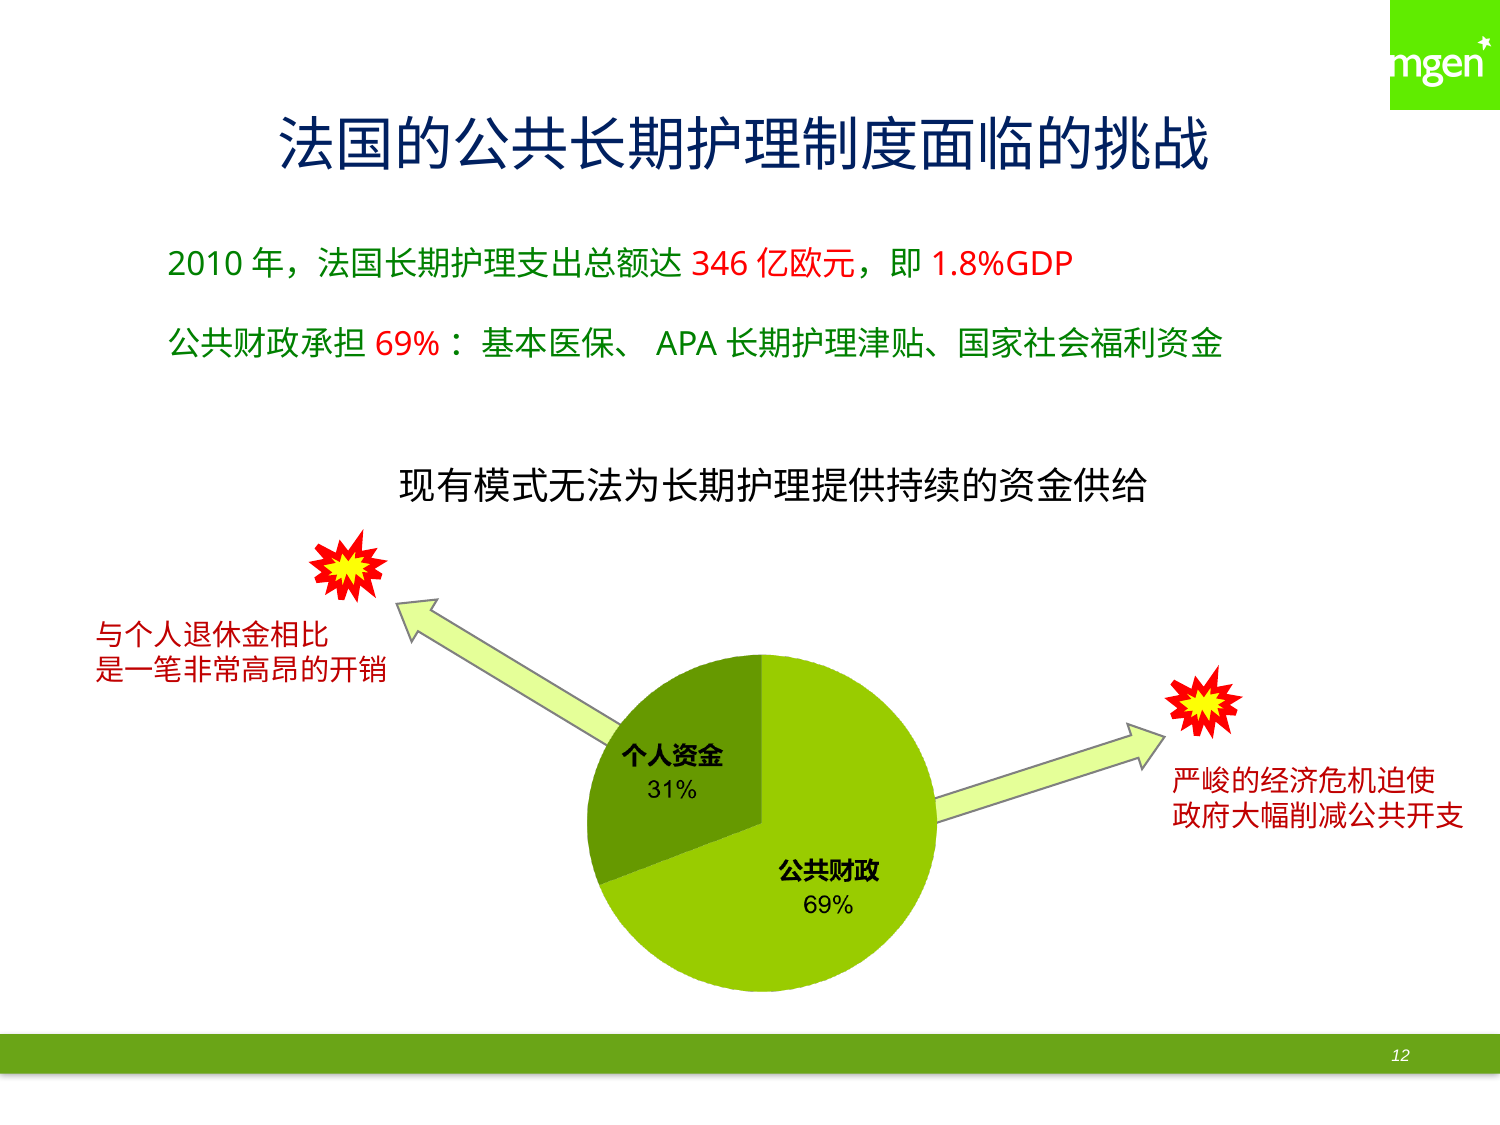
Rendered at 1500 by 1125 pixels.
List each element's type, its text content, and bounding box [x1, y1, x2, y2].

text_box 严峻的经济危机迫使 政府大幅削减公共开支 [1157, 754, 1497, 840]
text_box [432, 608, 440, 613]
title 法国的公共长期护理制度面临的挑战 [24, 112, 1463, 172]
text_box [442, 608, 1081, 1038]
text_box 2010年，法国长期护理支出总额达346亿欧元，即1.8%GDP 公共财政承担69%：基本医保、APA长期护理津贴、国家社会福利资金 [152, 235, 1335, 410]
picture [1390, 0, 1500, 110]
text_box [1086, 723, 1165, 775]
text_box 与个人退休金相比 是一笔非常高昂的开销 [80, 608, 437, 694]
text_box [315, 540, 381, 600]
slide_number 12 [1074, 1037, 1425, 1078]
text_box 现有模式无法为长期护理提供持续的资金供给 [154, 454, 1393, 514]
text_box [396, 599, 438, 643]
text_box [1171, 676, 1236, 736]
